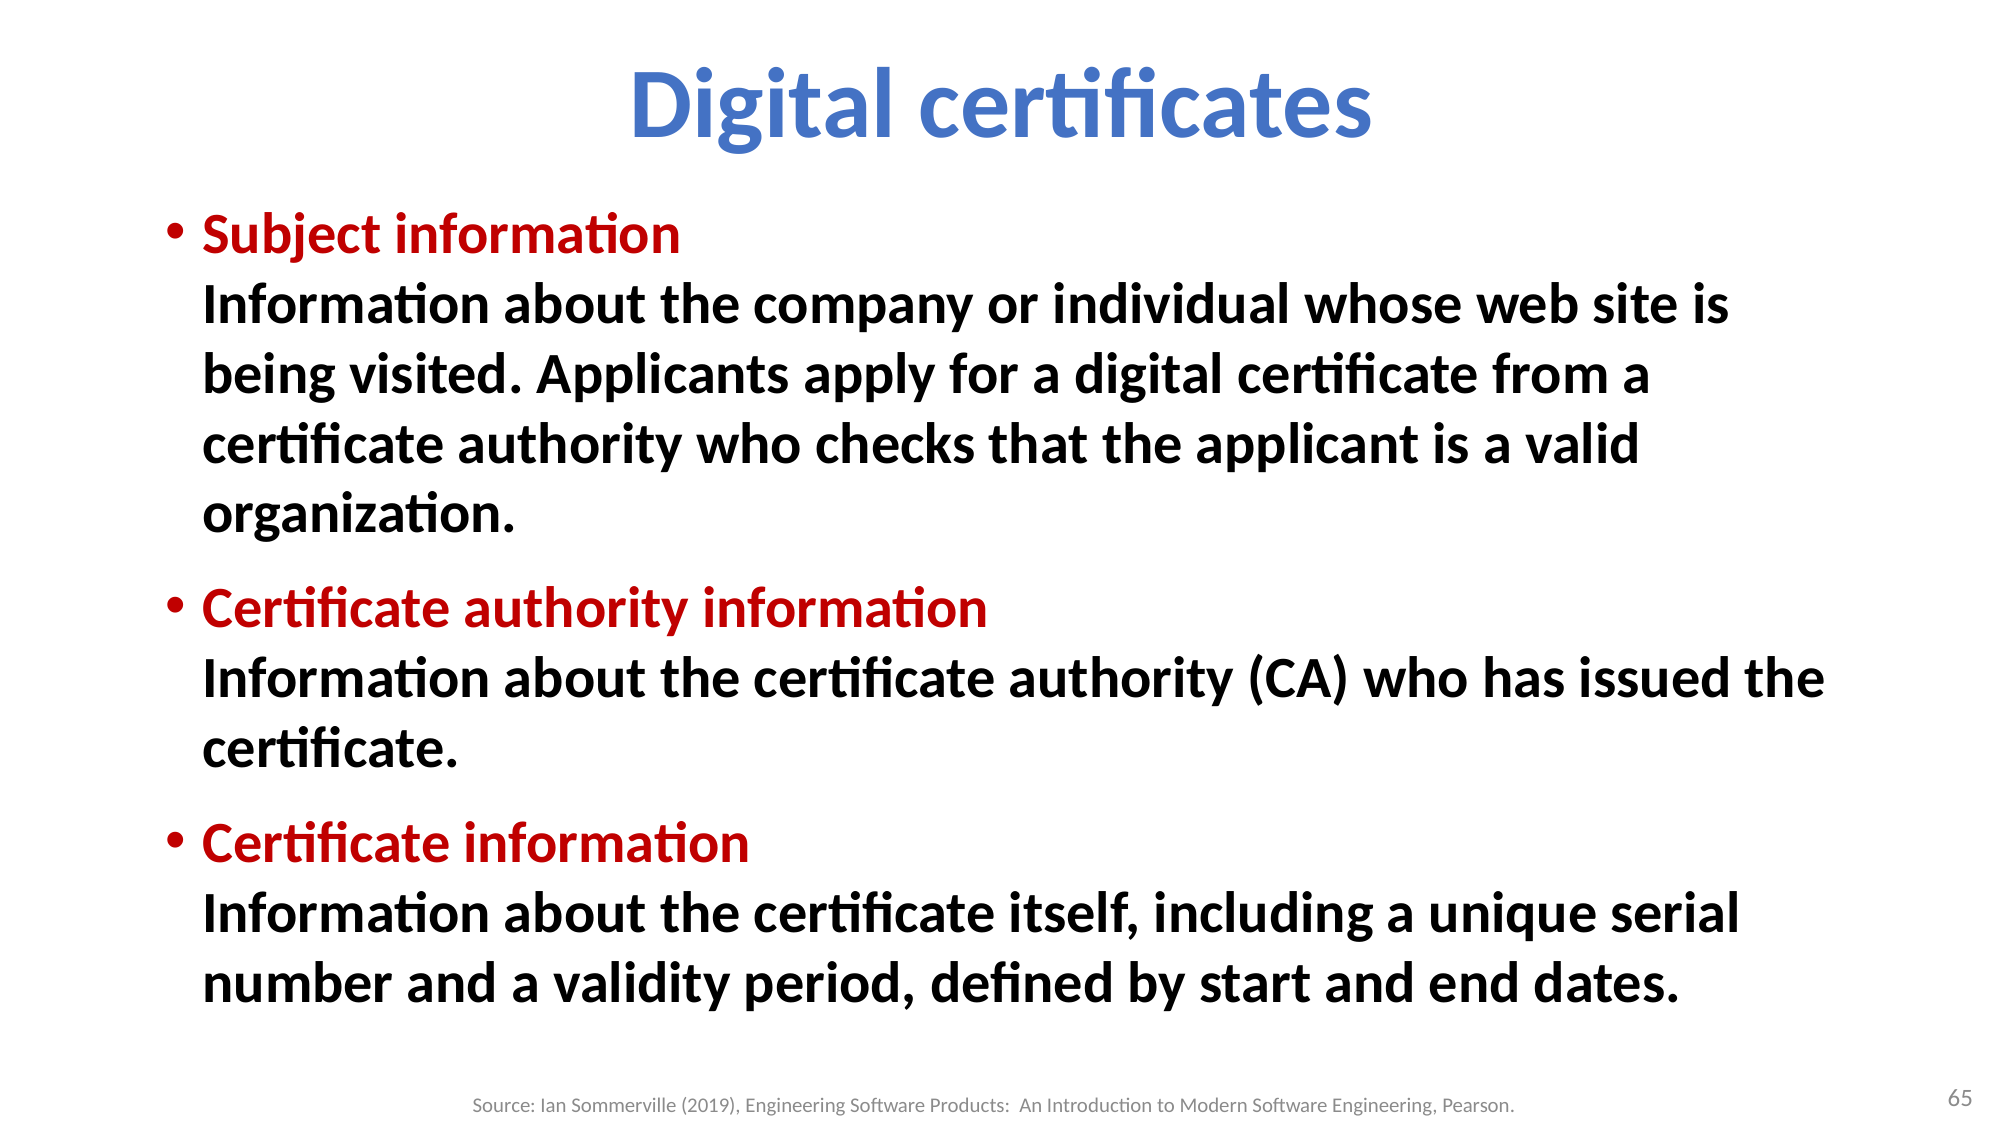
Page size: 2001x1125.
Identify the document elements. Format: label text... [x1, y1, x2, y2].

slide_number 65 [1830, 1076, 1989, 1116]
title Digital certificates [326, 19, 1677, 175]
list Subject information Information about the company or individual whose web site is being visited. Applicants apply for a digital certificate from a certificate authority who checks that the applicant is a valid organization. Certificate authority information Information about the certificate authority (CA) who has issued the certificate. Certificate information Information about the certificate itself, including a unique serial number and a validity period, defined by start and end dates. [150, 187, 1863, 1070]
footer Source: Ian Sommerville (2019), Engineering Software Products: An Introduction to Modern Software Engineering, Pearson. [350, 1082, 1638, 1125]
